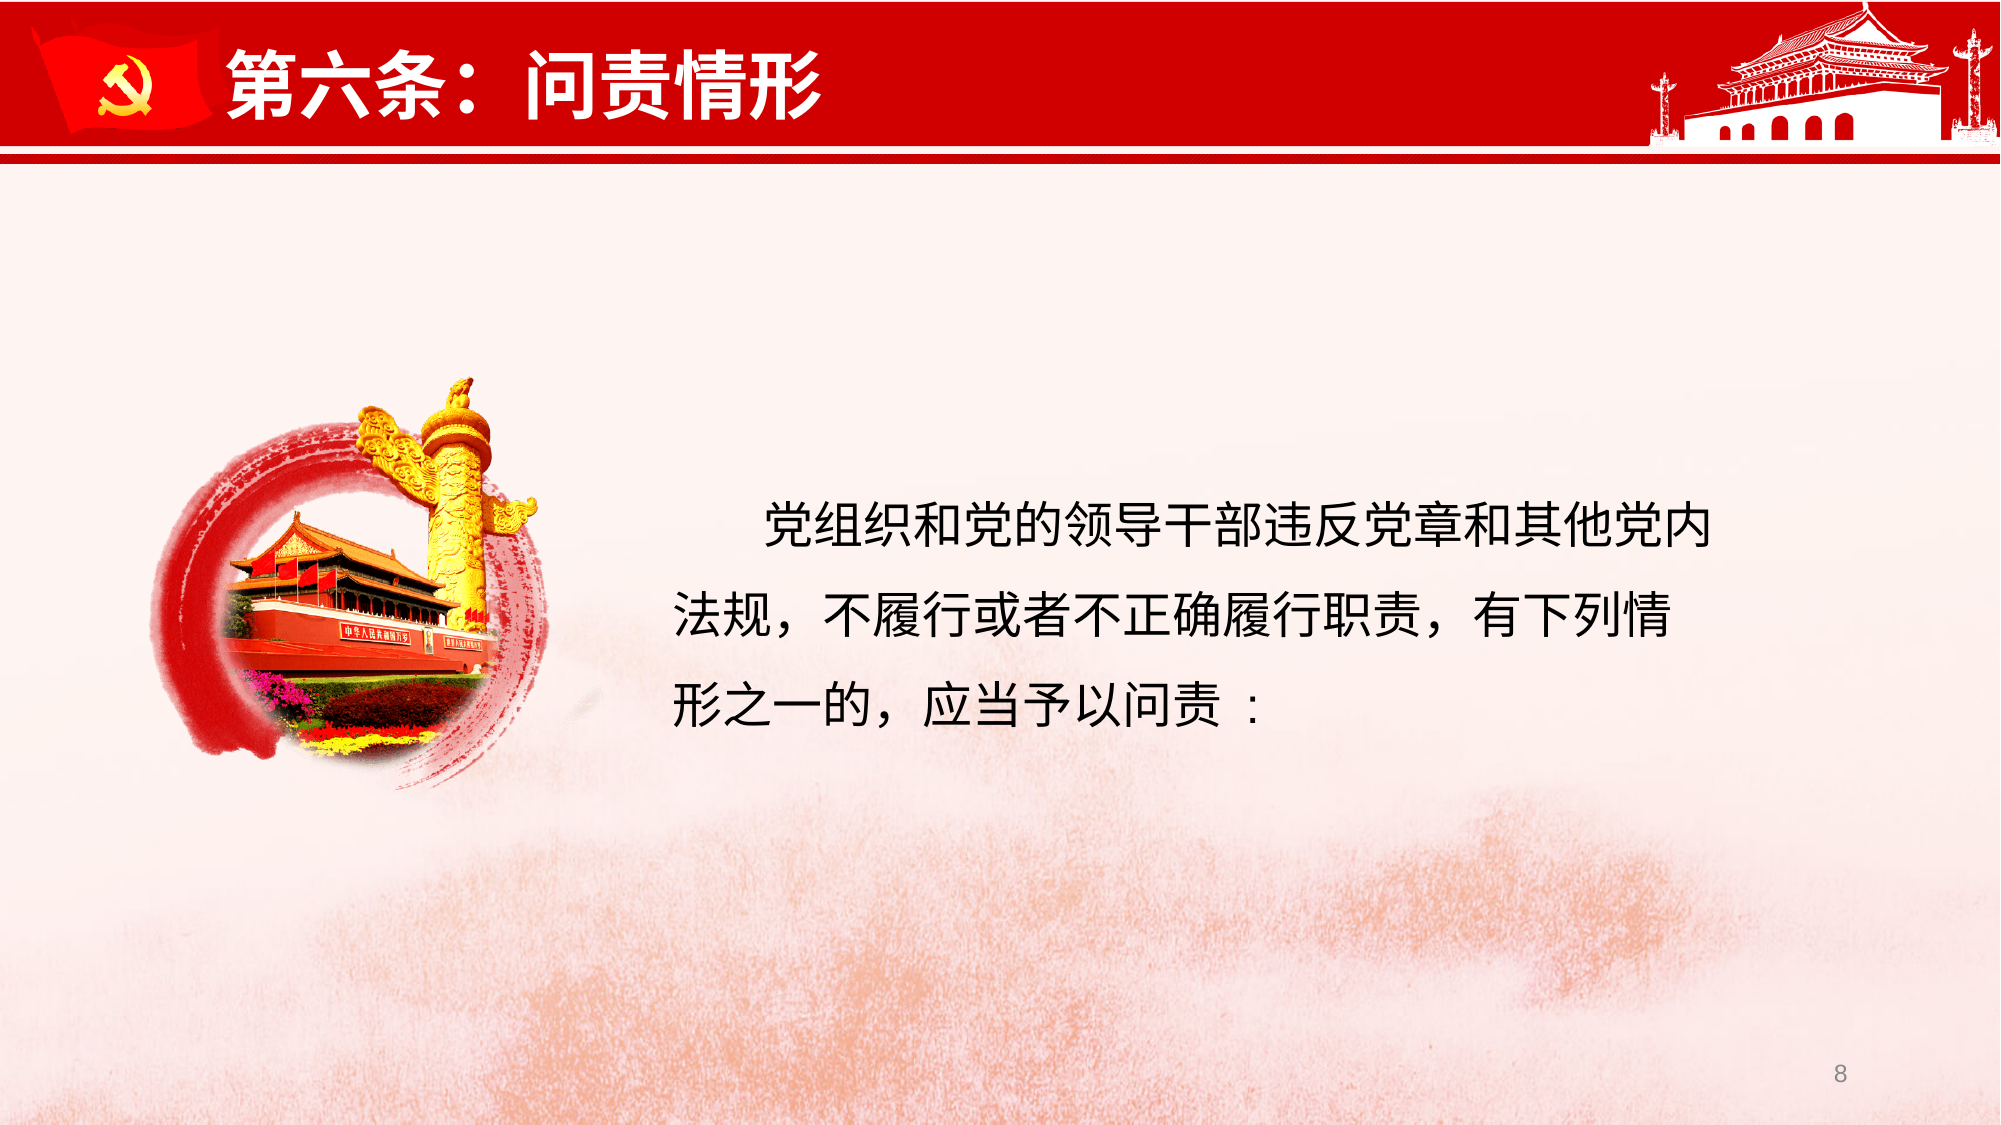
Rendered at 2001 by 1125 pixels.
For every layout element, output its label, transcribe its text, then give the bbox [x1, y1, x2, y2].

picture [31, 13, 233, 134]
text_box [0, 1, 1648, 147]
slide_number 7 [1412, 1042, 1863, 1103]
picture [0, 0, 2001, 1125]
text_box [0, 154, 2000, 164]
text_box 党组织和党的领导干部违反党章和其他党内法规，不履行或者不正确履行职责，有下列情形之一的，应当予以问责 : [657, 456, 1737, 741]
text_box 第六条：问责情形 [208, 30, 839, 136]
